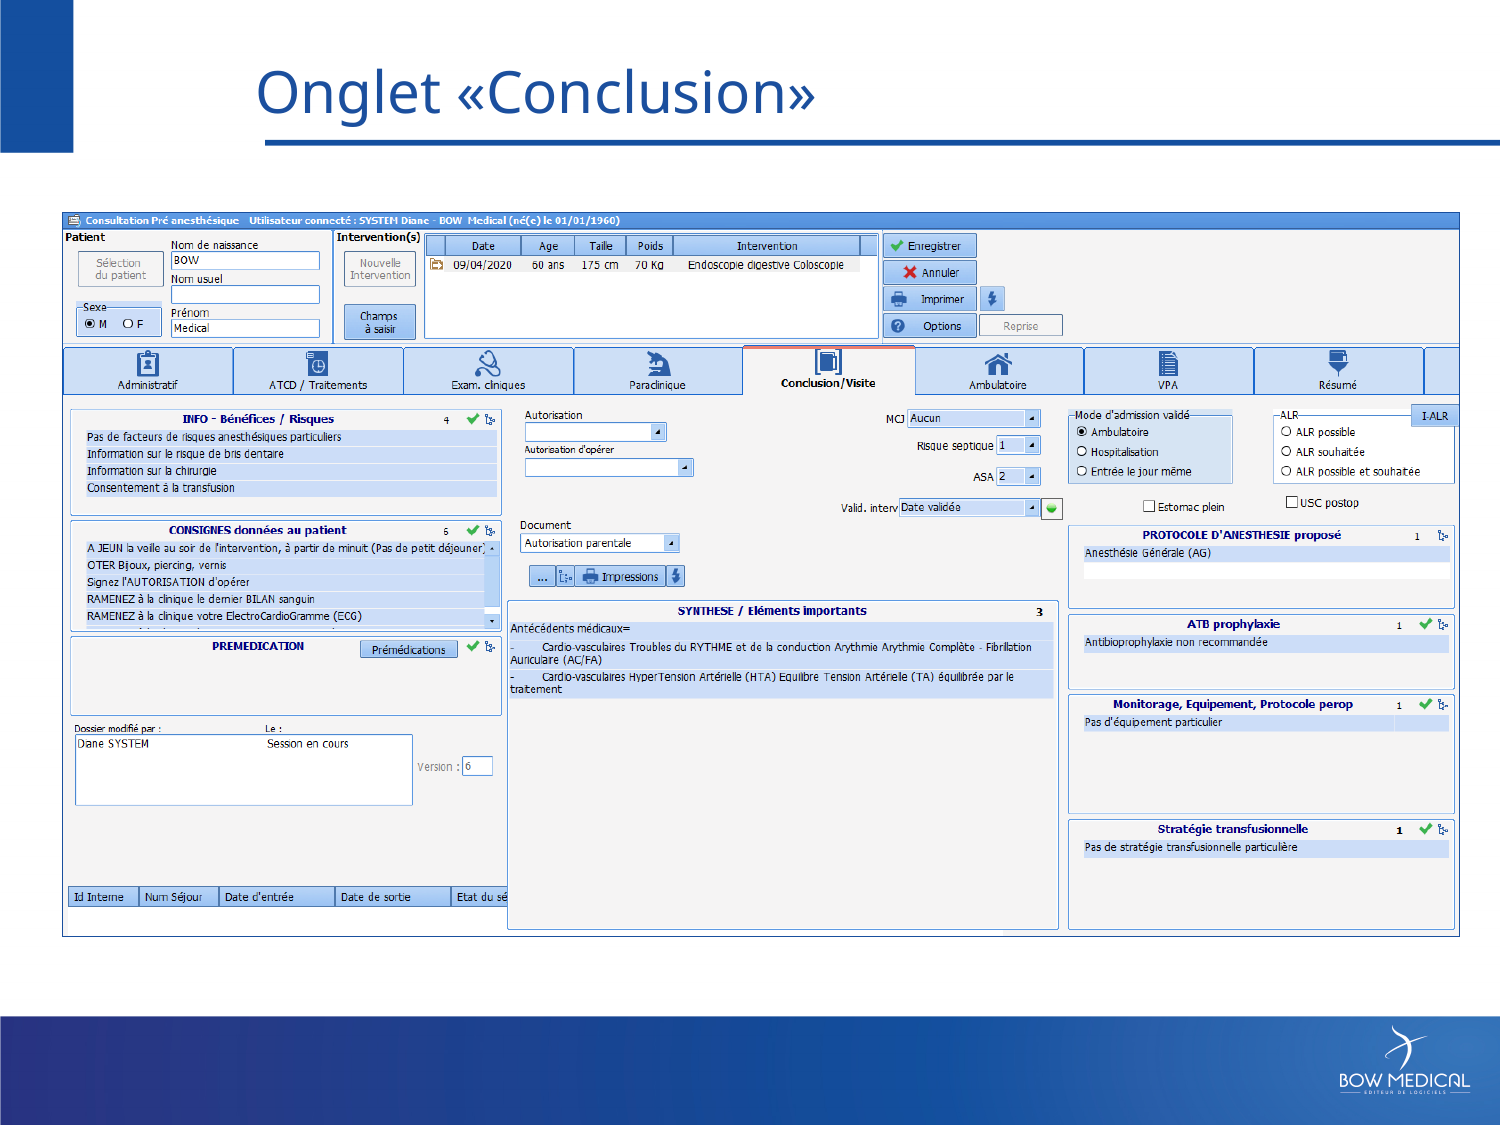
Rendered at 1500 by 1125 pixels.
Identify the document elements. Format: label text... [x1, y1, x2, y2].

picture [0, 0, 1500, 1125]
text_box Onglet «Conclusion» [240, 37, 1406, 156]
